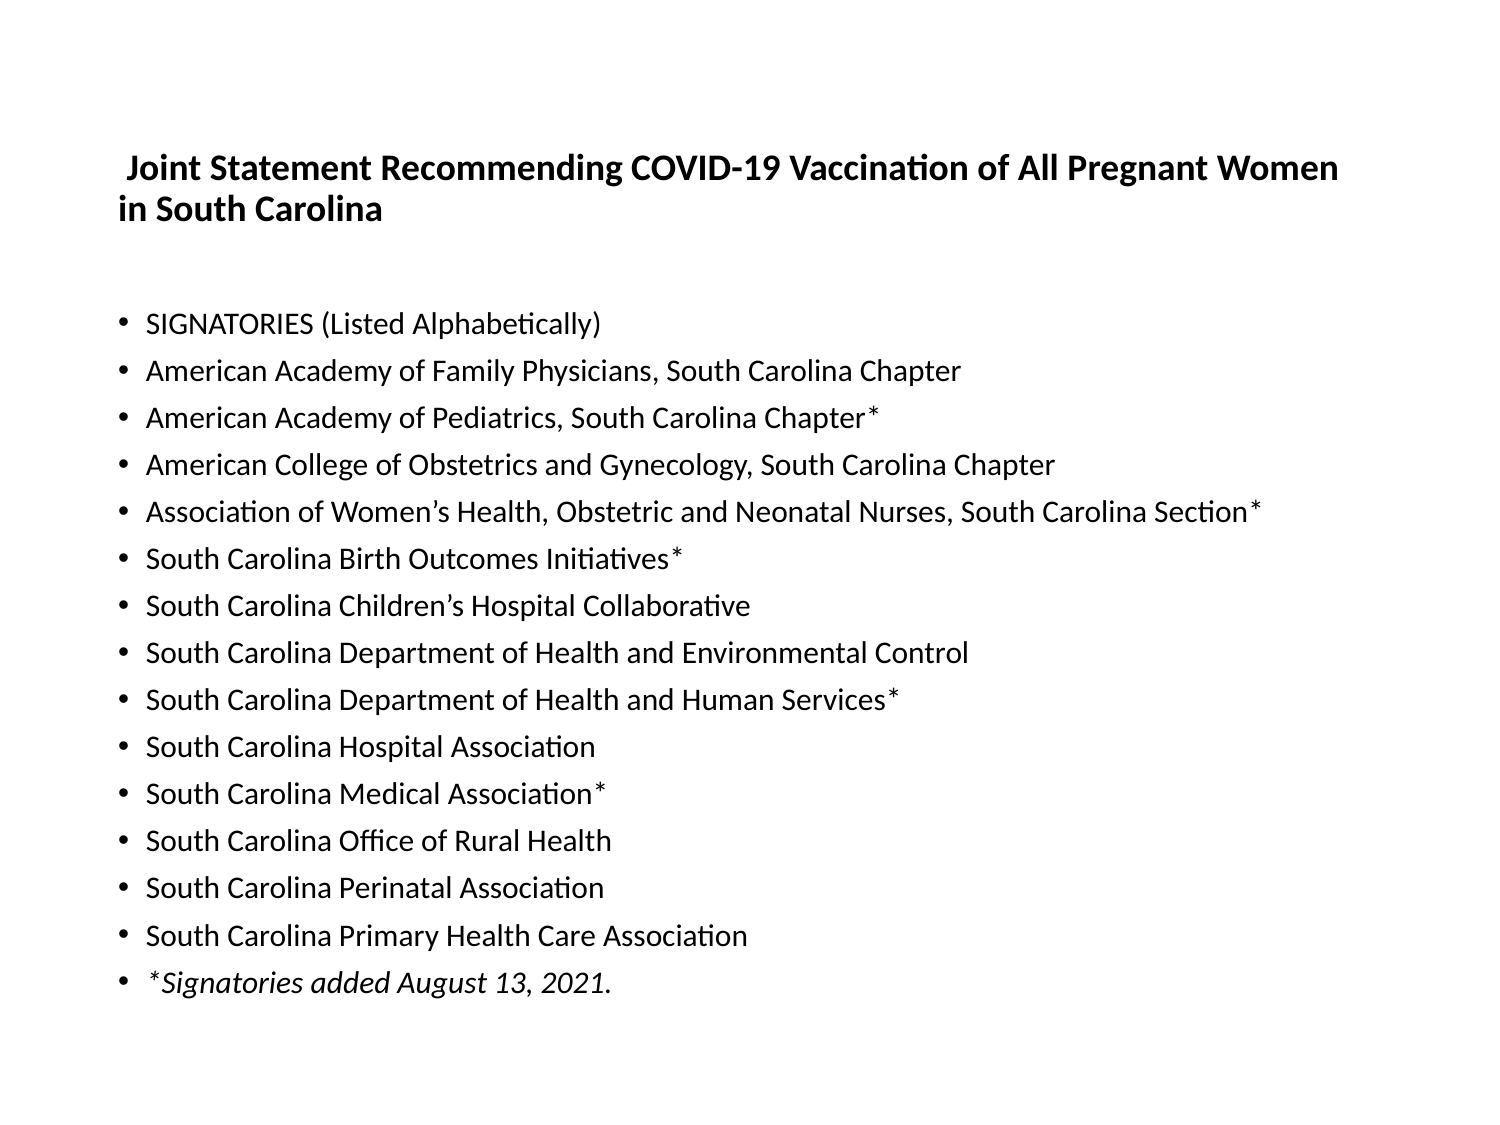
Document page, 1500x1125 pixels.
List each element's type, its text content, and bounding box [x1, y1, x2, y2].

list SIGNATORIES (Listed Alphabetically) American Academy of Family Physicians, South Carolina Chapter American Academy of Pediatrics, South Carolina Chapter* American College of Obstetrics and Gynecology, South Carolina Chapter Association of Women’s Health, Obstetric and Neonatal Nurses, South Carolina Section* South Carolina Birth Outcomes Initiatives* South Carolina Children’s Hospital Collaborative South Carolina Department of Health and Environmental Control South Carolina Department of Health and Human Services* South Carolina Hospital Association South Carolina Medical Association* South Carolina Office of Rural Health South Carolina Perinatal Association South Carolina Primary Health Care Association *Signatories added August 13, 2021. [103, 299, 1397, 1014]
title Joint Statement Recommending COVID-19 Vaccination of All Pregnant Women in South Carolina [103, 59, 1397, 278]
